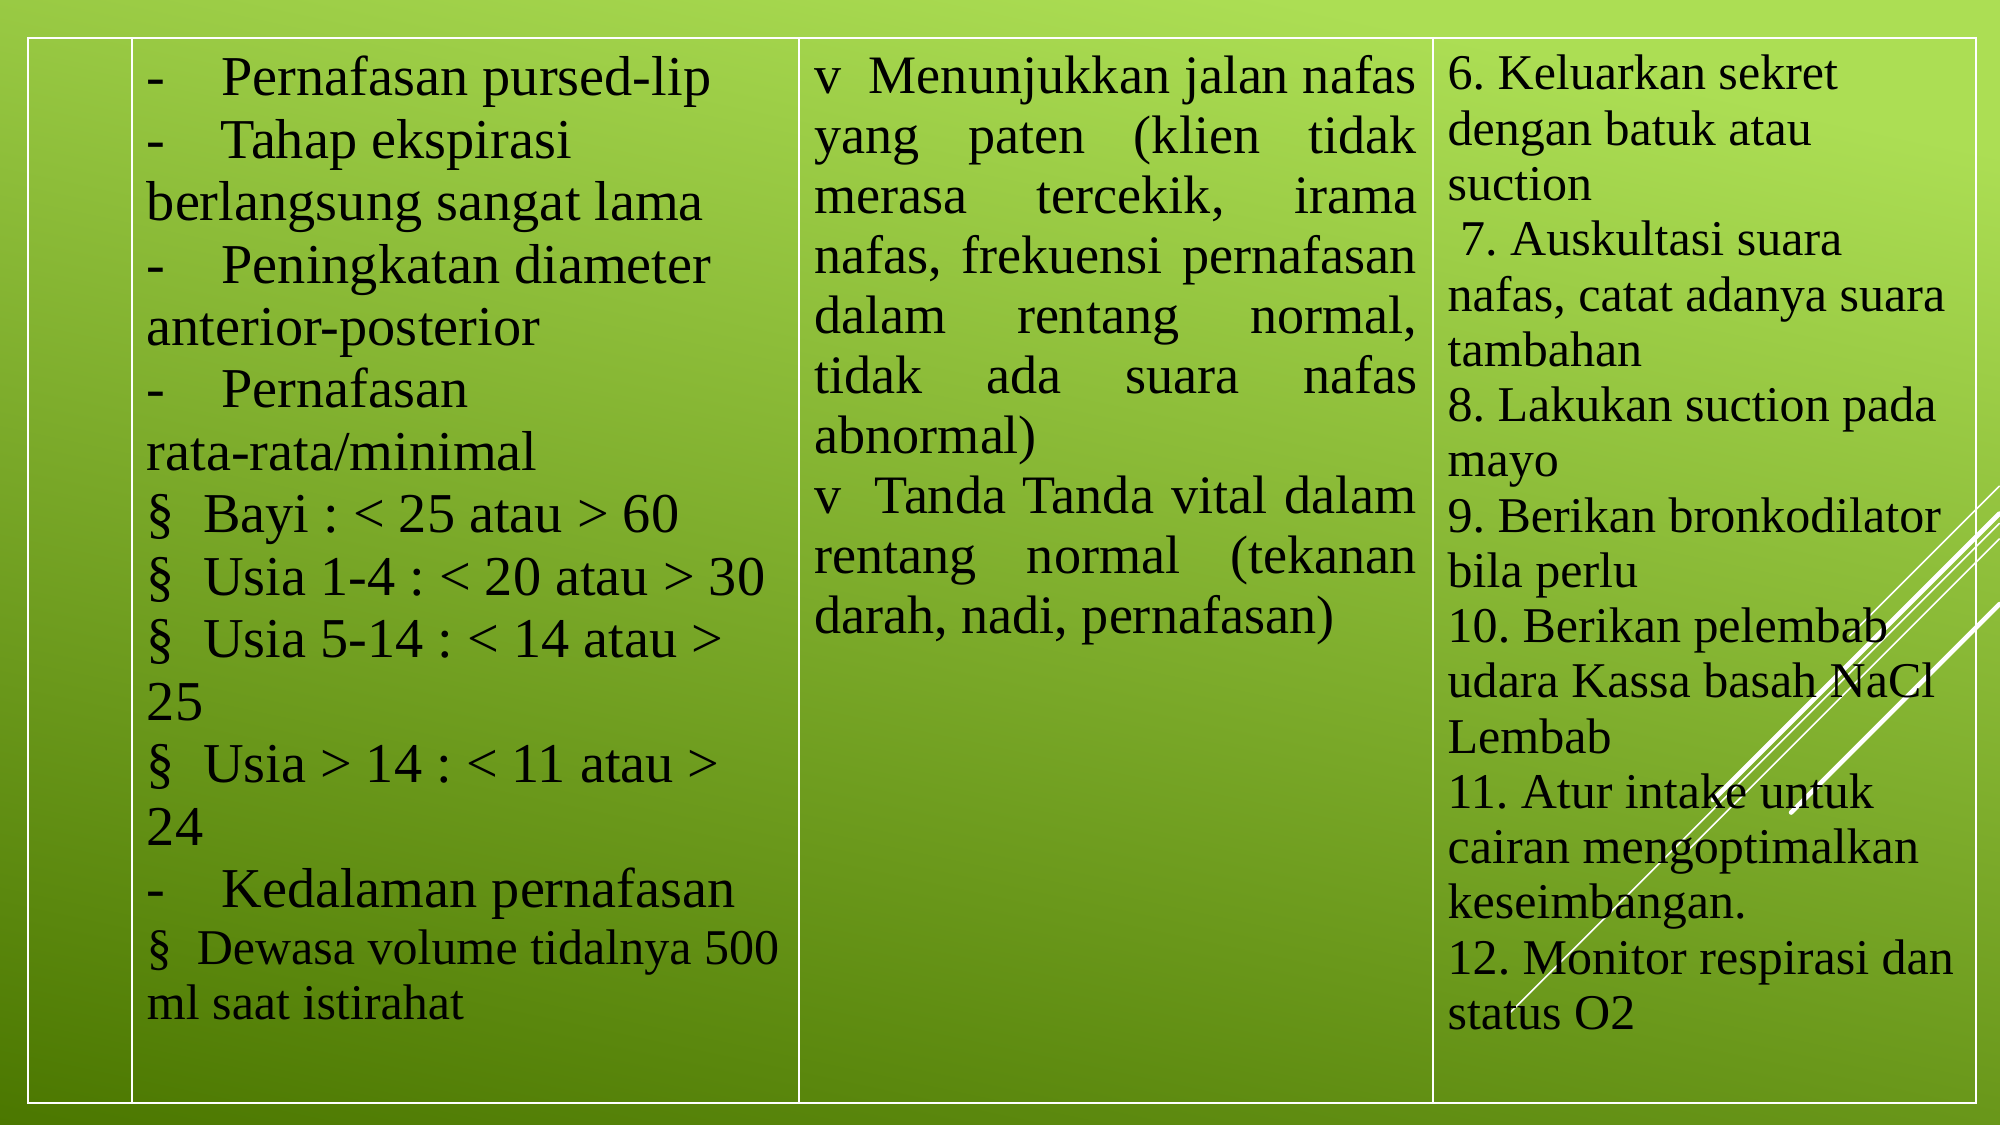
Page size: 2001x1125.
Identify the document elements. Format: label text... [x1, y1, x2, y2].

table_header [29, 39, 131, 1102]
table_header - Pernafasan pursed-lip - Tahap ekspirasi berlangsung sangat lama - Peningkatan diameter anterior-posterior - Pernafasan rata-rata/minimal § Bayi : < 25 atau > 60 § Usia 1-4 : < 20 atau > 30 § Usia 5-14 : < 14 atau > 25 § Usia > 14 : < 11 atau > 24 - Kedalaman pernafasan § Dewasa volume tidalnya 500 ml saat istirahat [133, 39, 798, 1102]
table_header v Menunjukkan jalan nafas yang paten (klien tidak merasa tercekik, irama nafas, frekuensi pernafasan dalam rentang normal, tidak ada suara nafas abnormal) v Tanda Tanda vital dalam rentang normal (tekanan darah, nadi, pernafasan) [800, 39, 1432, 1102]
table_header 6. Keluarkan sekret dengan batuk atau suction 7. Auskultasi suara nafas, catat adanya suara tambahan 8. Lakukan suction pada mayo 9. Berikan bronkodilator bila perlu 10. Berikan pelembab udara Kassa basah NaCl Lembab 11. Atur intake untuk cairan mengoptimalkan keseimbangan. 12. Monitor respirasi dan status O2 [1434, 39, 1975, 1102]
